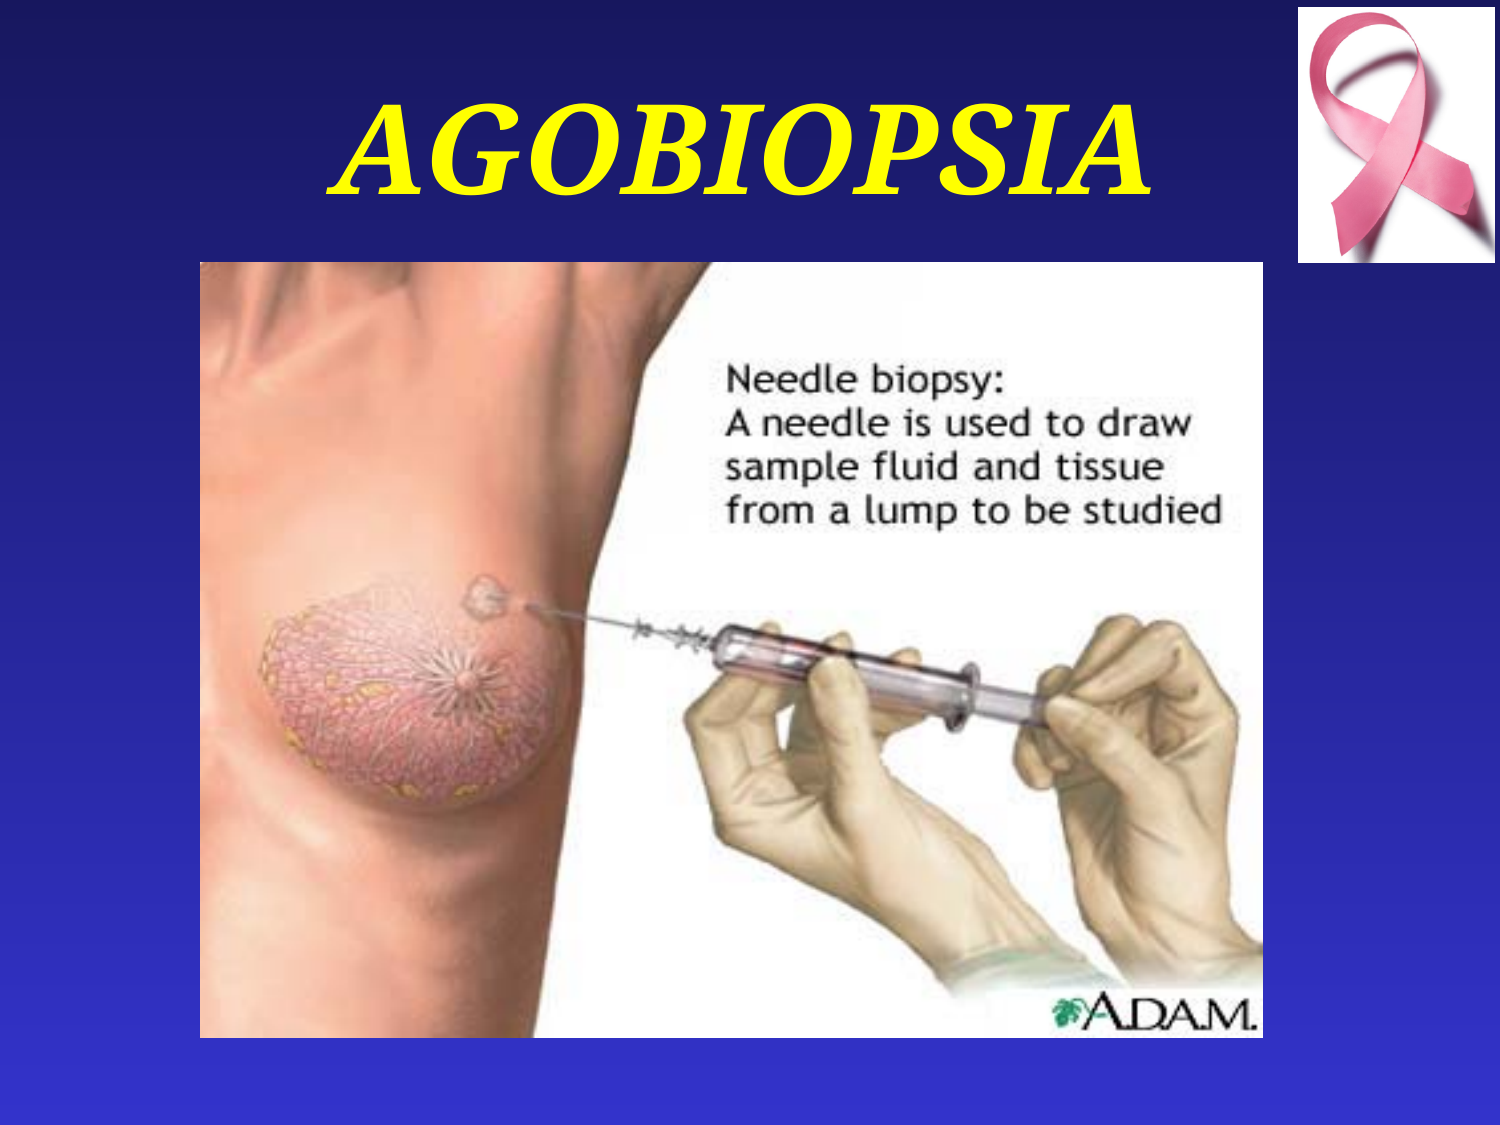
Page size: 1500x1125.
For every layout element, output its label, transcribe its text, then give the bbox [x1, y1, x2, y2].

text_box AGOBIOPSIA [317, 62, 1204, 228]
picture [199, 262, 1263, 1038]
picture [1297, 6, 1495, 263]
